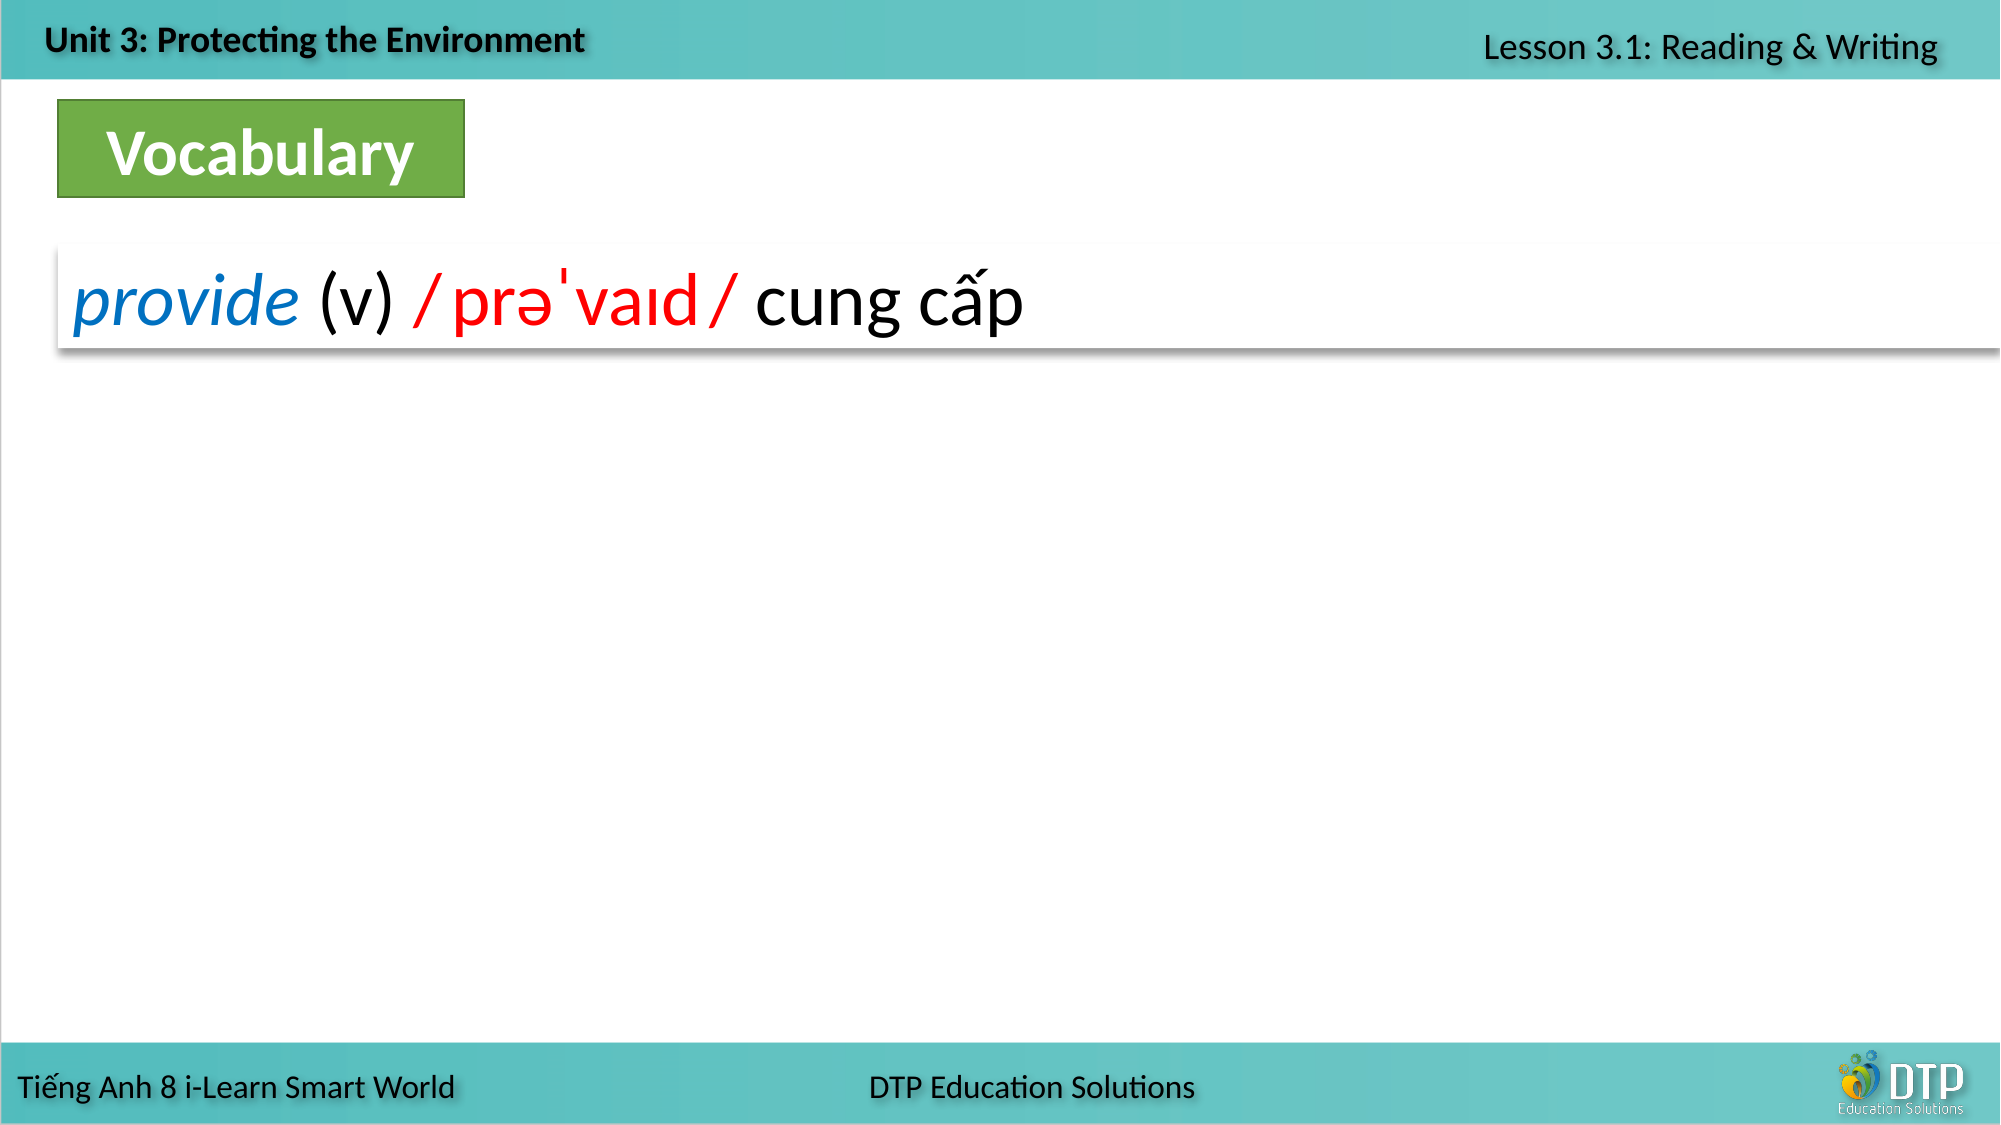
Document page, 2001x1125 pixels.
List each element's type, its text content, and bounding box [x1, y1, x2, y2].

text_box Vocabulary [57, 99, 465, 198]
text_box provide (v) / prəˈvaɪd / cung cấp [57, 243, 2000, 349]
picture [0, 0, 2000, 1125]
